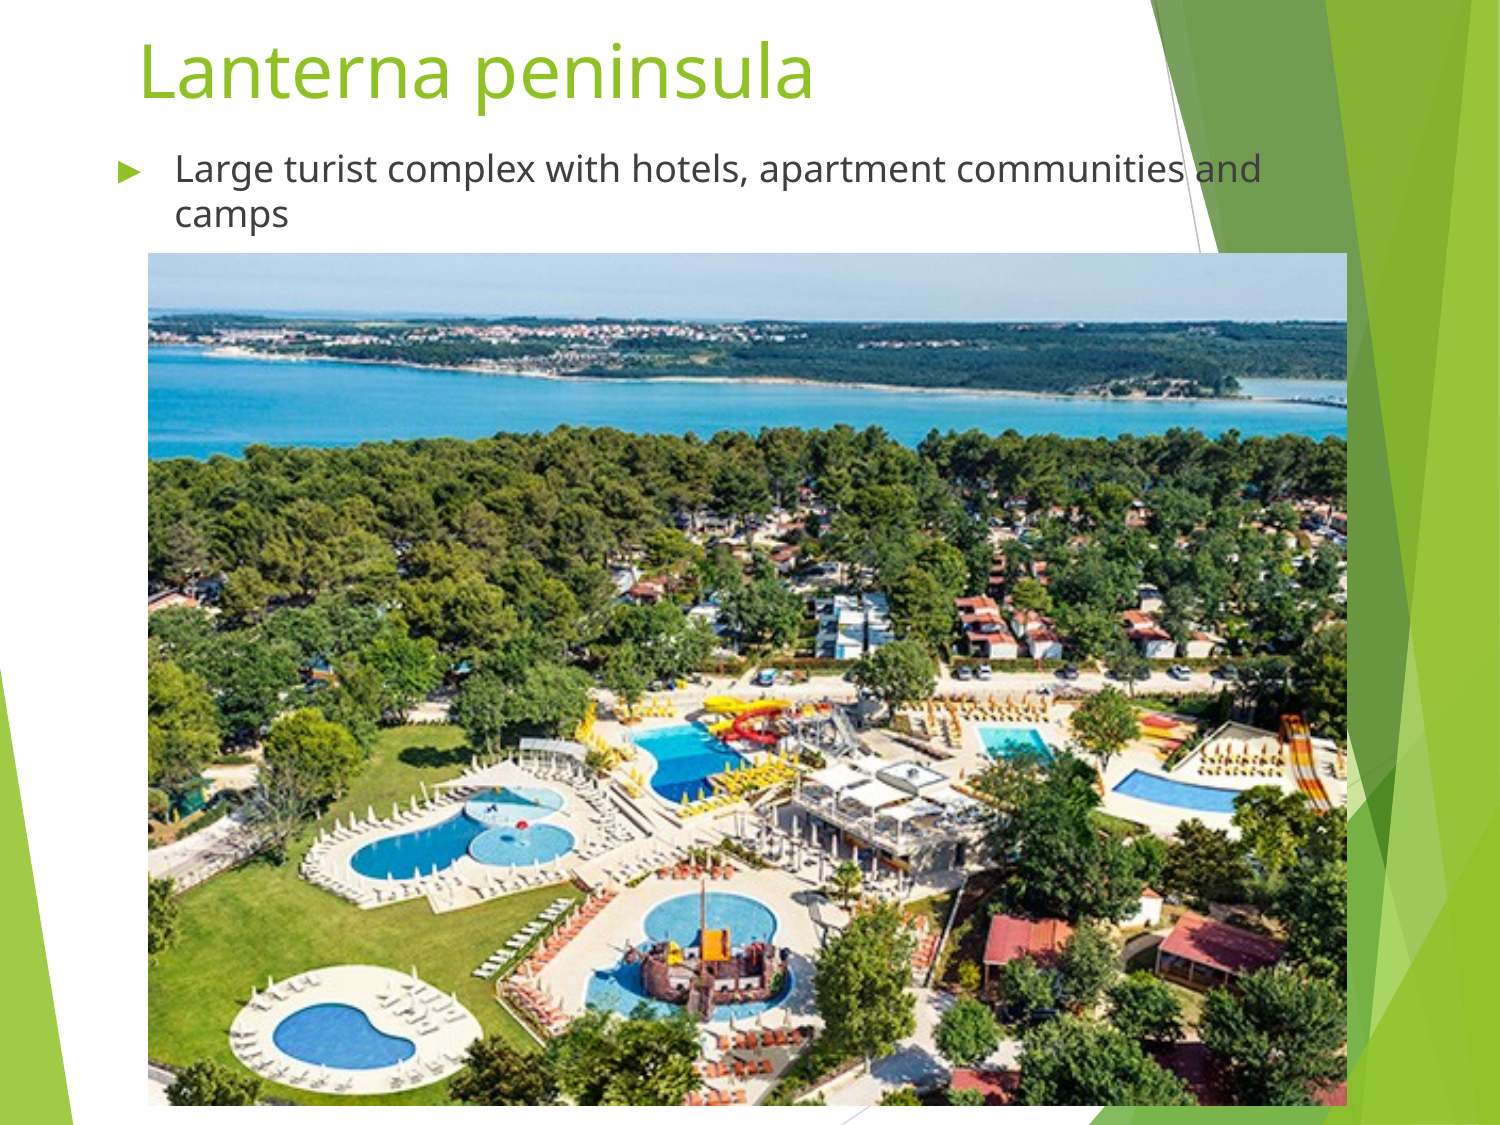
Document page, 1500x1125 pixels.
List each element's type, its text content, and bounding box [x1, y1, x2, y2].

title Lanterna peninsula [103, 16, 1397, 137]
picture [148, 253, 1347, 1107]
list Large turist complex with hotels, apartment communities and camps [103, 137, 1397, 1106]
